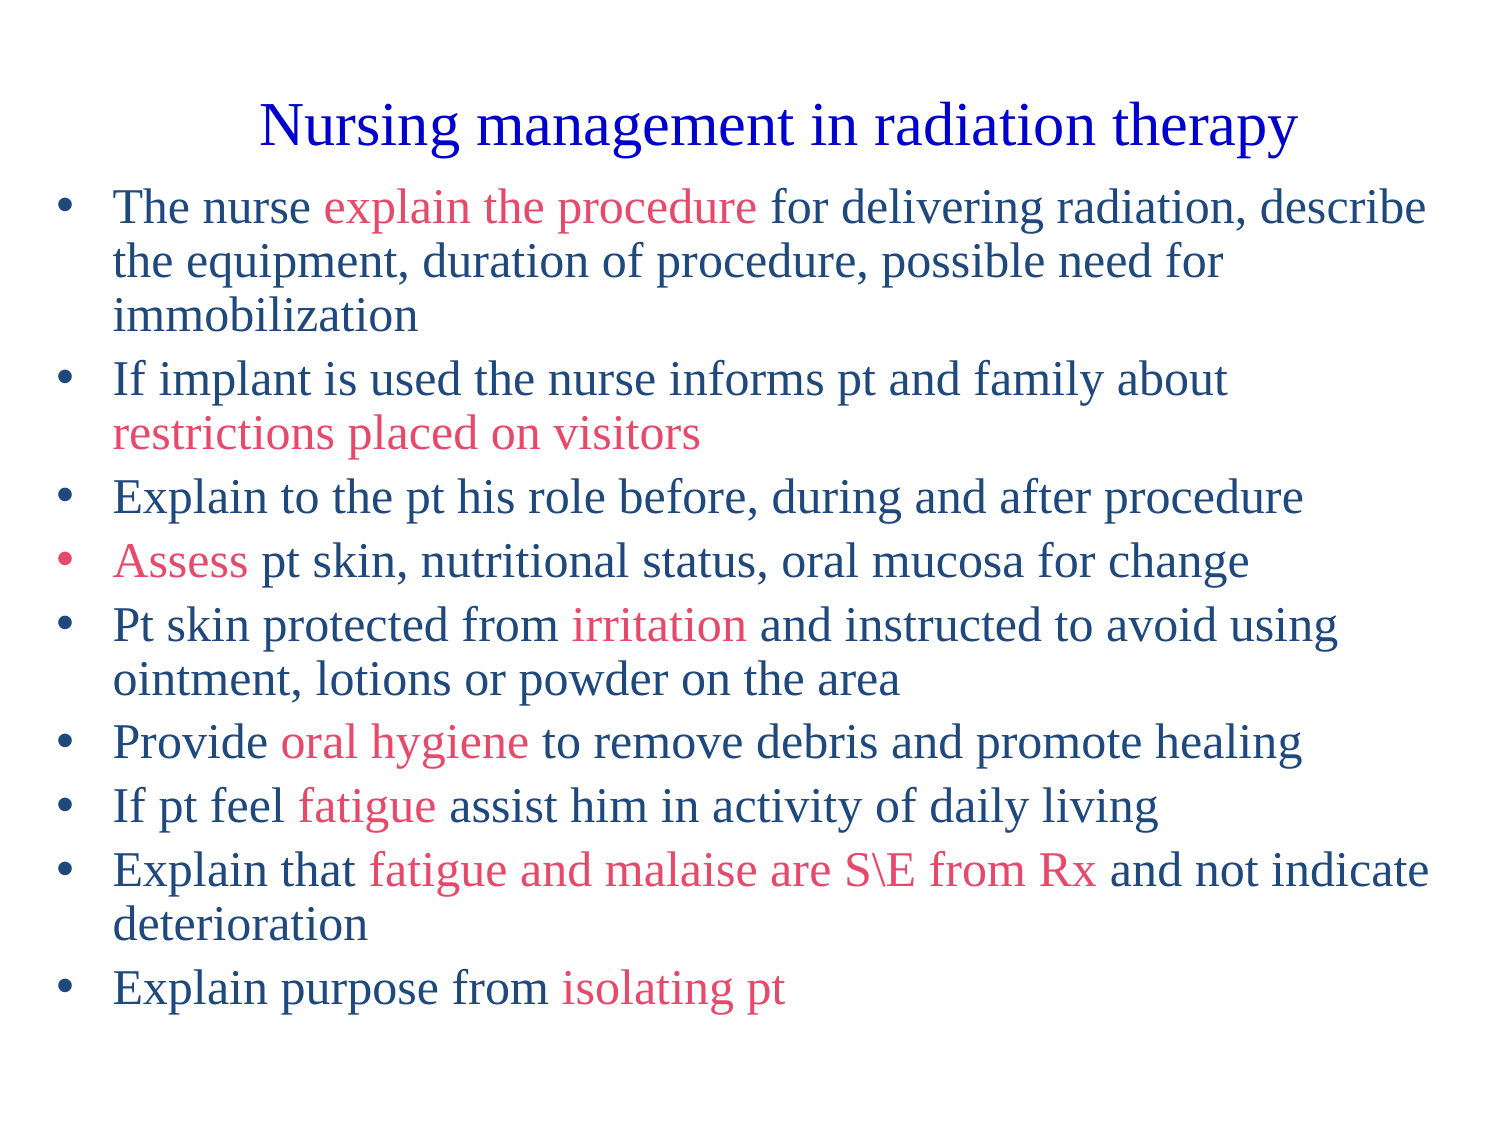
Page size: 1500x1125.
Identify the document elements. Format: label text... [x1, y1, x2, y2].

list The nurse explain the procedure for delivering radiation, describe the equipment, duration of procedure, possible need for immobilization If implant is used the nurse informs pt and family about restrictions placed on visitors Explain to the pt his role before, during and after procedure Assess pt skin, nutritional status, oral mucosa for change Pt skin protected from irritation and instructed to avoid using ointment, lotions or powder on the area Provide oral hygiene to remove debris and promote healing If pt feel fatigue assist him in activity of daily living Explain that fatigue and malaise are S\E from Rx and not indicate deterioration Explain purpose from isolating pt [41, 172, 1459, 1094]
title Nursing management in radiation therapy [112, 54, 1447, 172]
